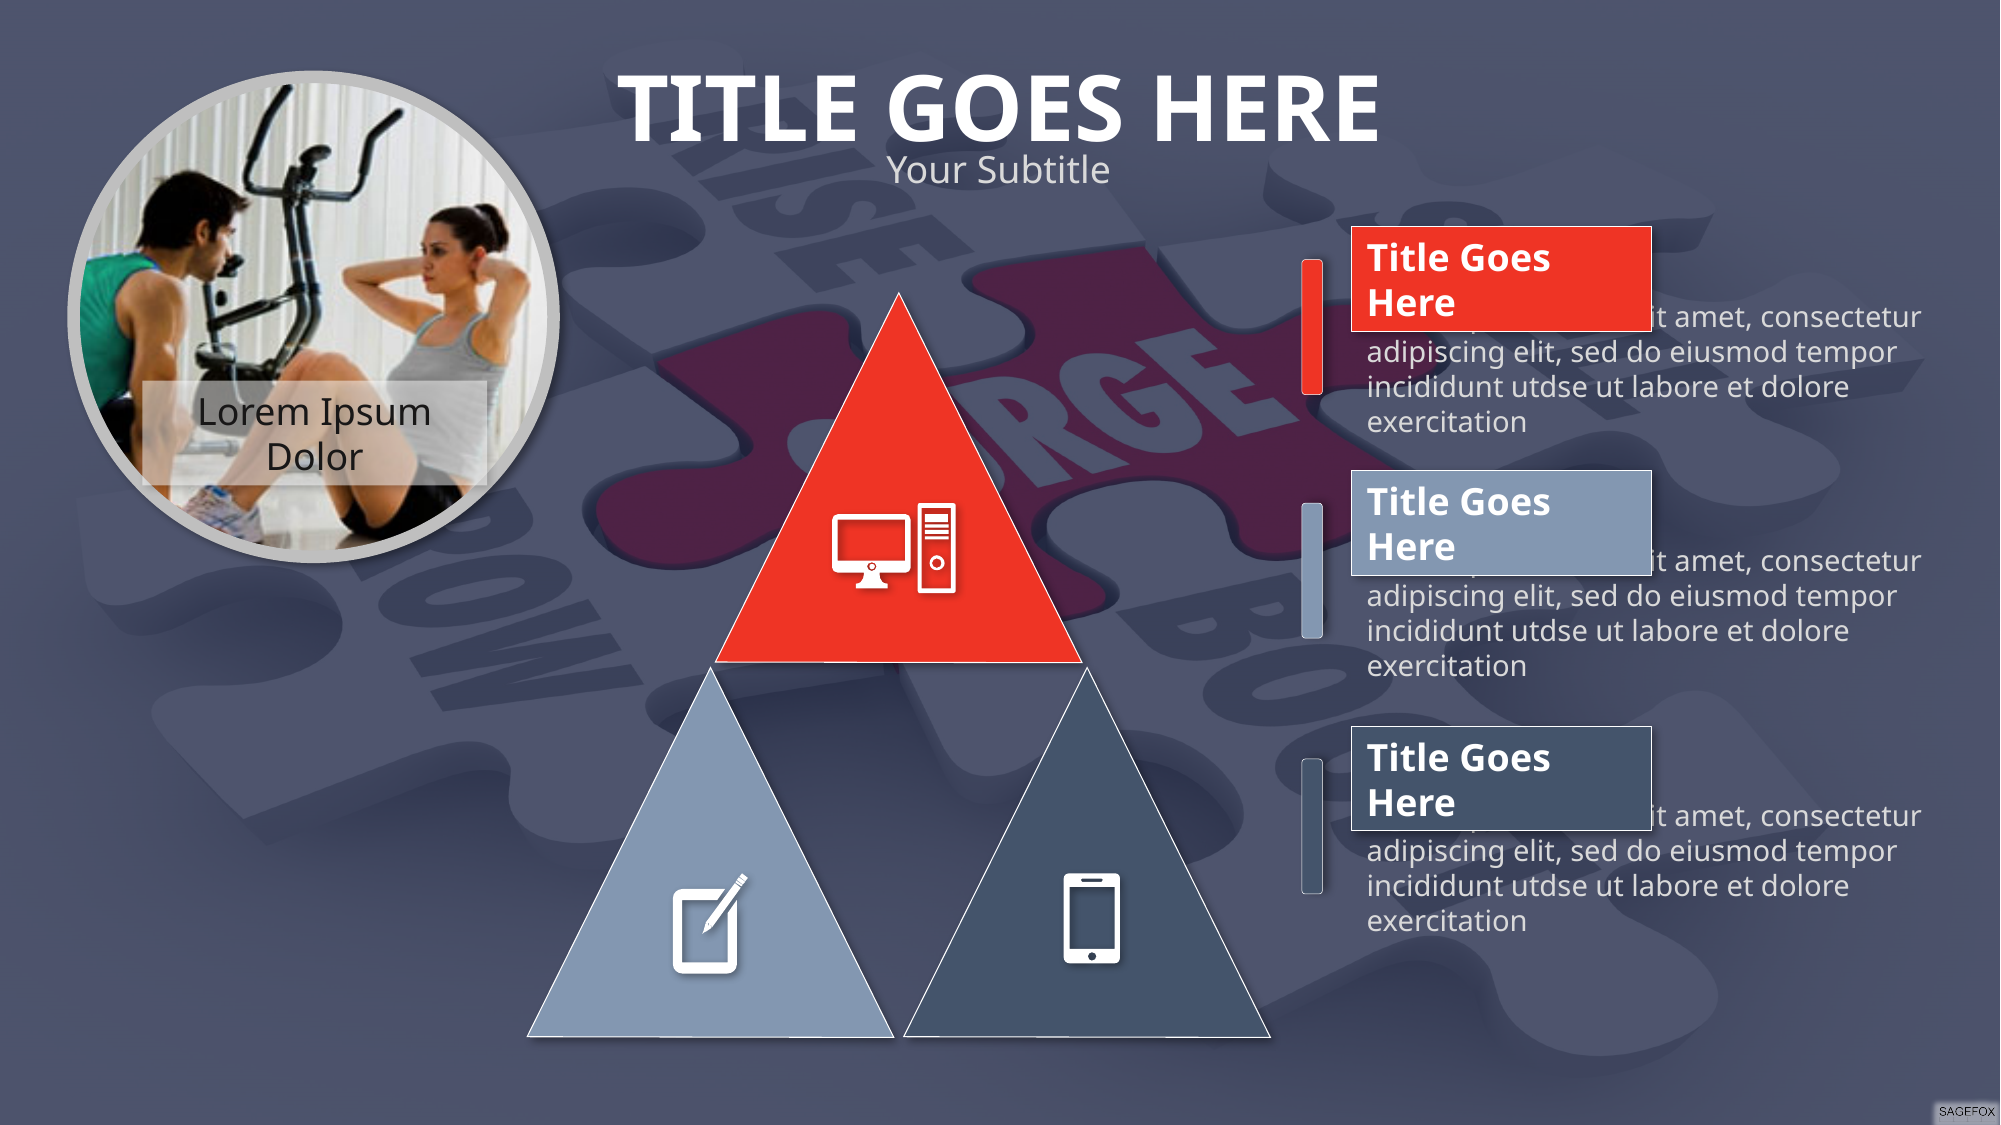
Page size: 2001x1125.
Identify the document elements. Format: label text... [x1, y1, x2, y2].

text_box [672, 888, 737, 974]
text_box [1300, 757, 1324, 896]
text_box [1300, 258, 1324, 396]
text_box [1351, 726, 1952, 947]
text_box [903, 669, 1271, 1038]
text_box Lorem Ipsum Dolor [142, 380, 488, 486]
text_box [72, 75, 555, 485]
picture [1936, 1106, 1997, 1123]
text_box [715, 292, 1083, 663]
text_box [1351, 470, 1952, 692]
text_box [527, 667, 894, 1038]
text_box [1300, 502, 1324, 640]
text_box [1063, 873, 1120, 964]
text_box [832, 514, 911, 589]
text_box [548, 42, 1452, 199]
text_box [702, 873, 748, 934]
text_box [917, 503, 956, 594]
text_box [152, 496, 475, 558]
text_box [1351, 226, 1952, 448]
